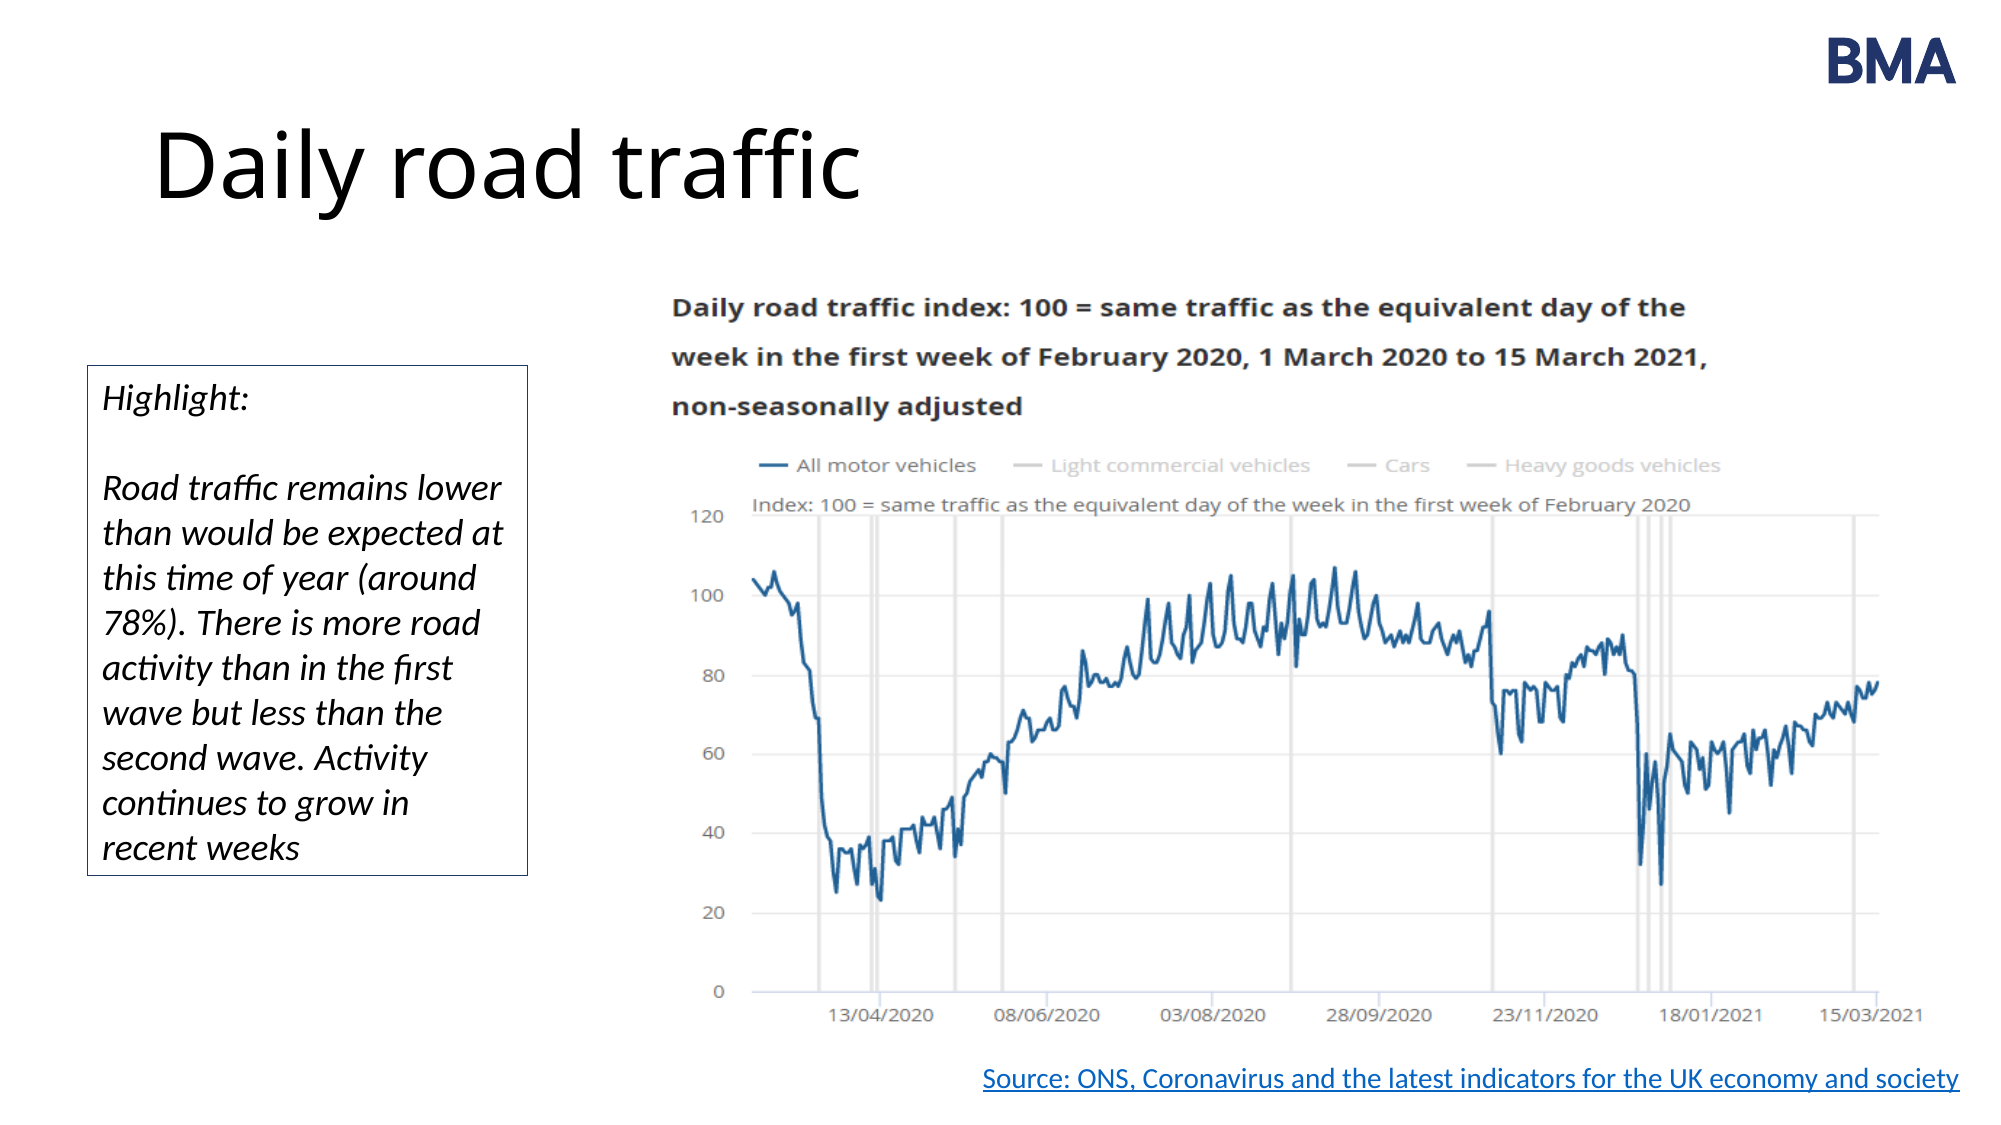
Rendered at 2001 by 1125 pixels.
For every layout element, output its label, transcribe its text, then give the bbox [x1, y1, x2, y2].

text_box Source: ONS, Coronavirus and the latest indicators for the UK economy and society [967, 1051, 1975, 1102]
text_box Highlight: Road traffic remains lower than would be expected at this time of year (around 78%). There is more road activity than in the first wave but less than the second wave. Activity continues to grow in recent weeks [87, 365, 528, 876]
picture [646, 277, 1943, 1056]
title Daily road traffic [137, 59, 1863, 278]
